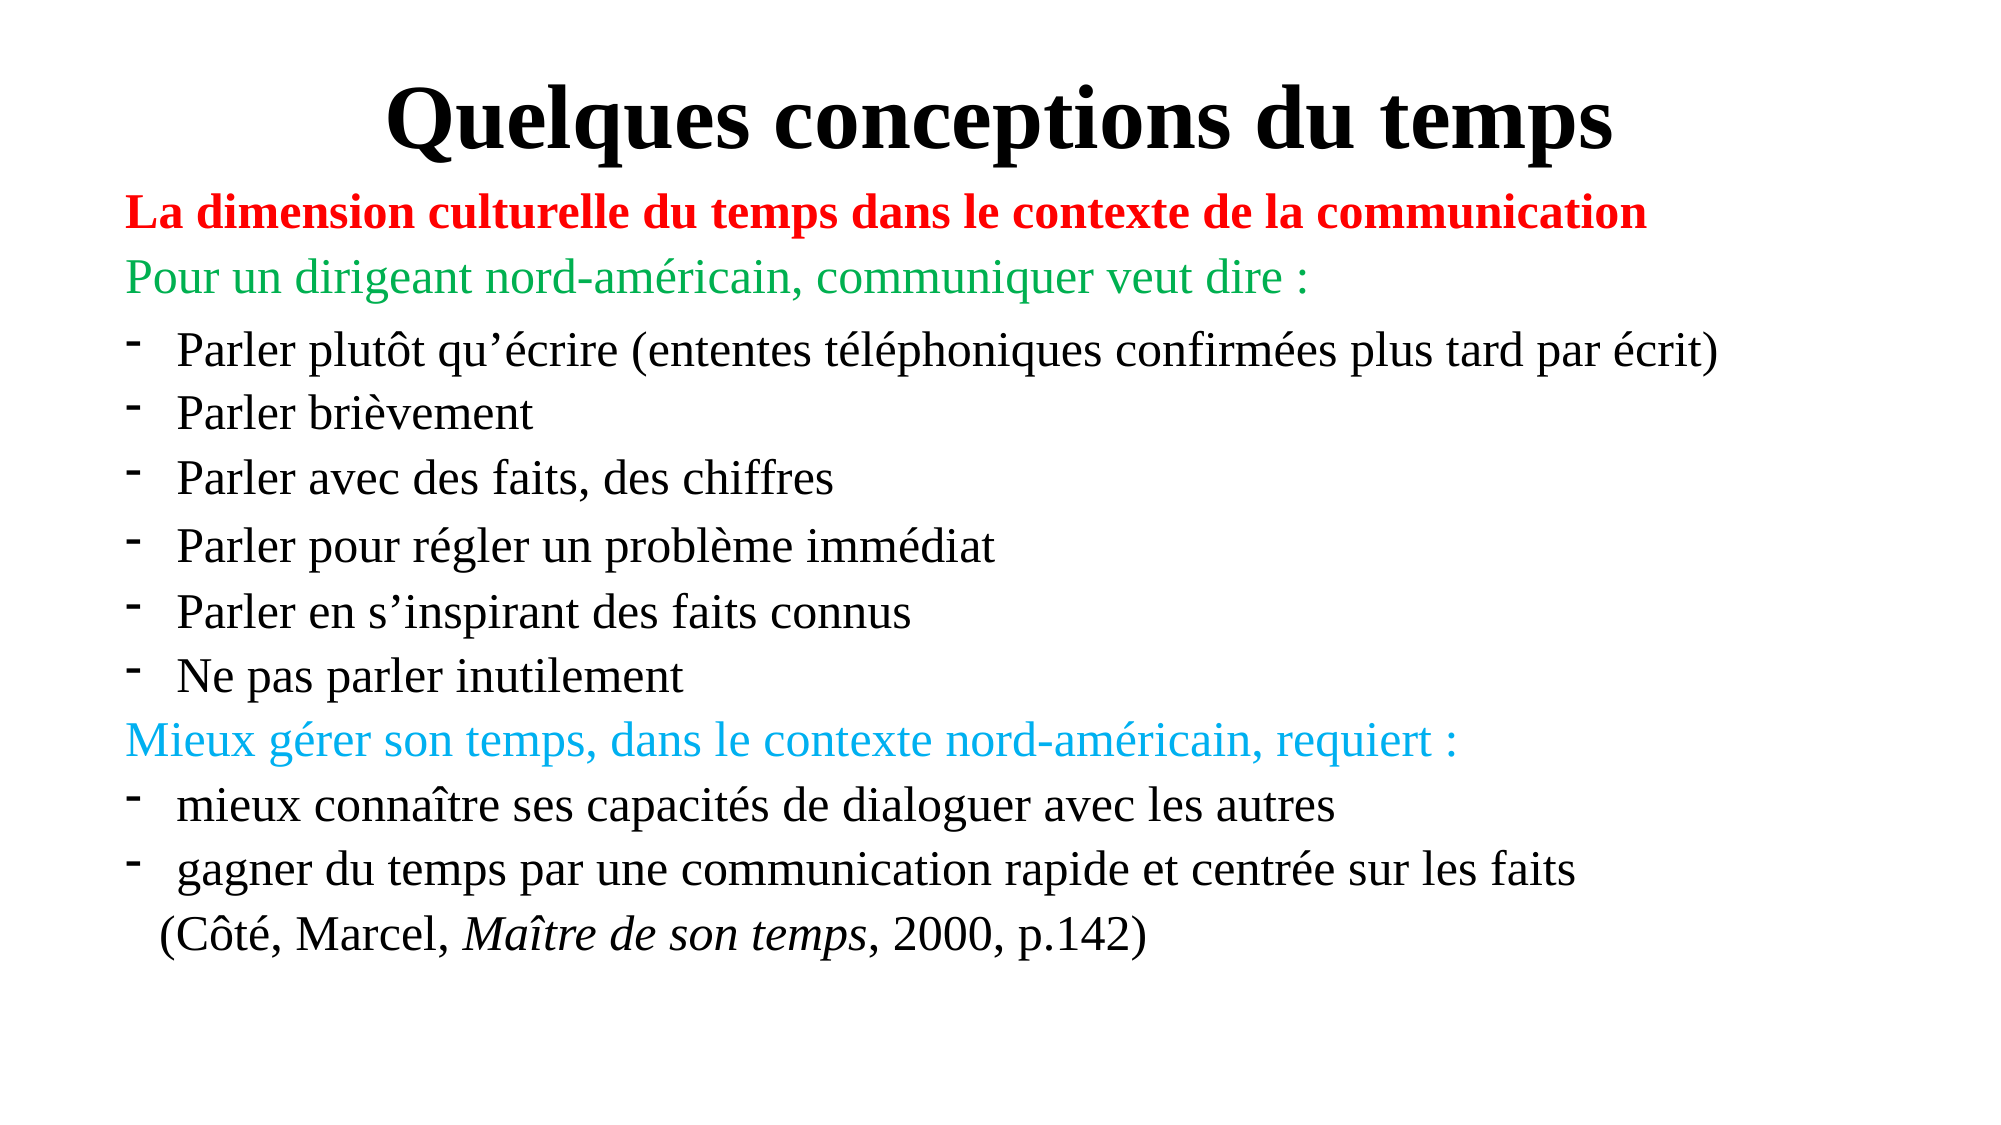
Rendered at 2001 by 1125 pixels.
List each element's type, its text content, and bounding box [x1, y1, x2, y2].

list La dimension culturelle du temps dans le contexte de la communication Pour un dirigeant nord-américain, communiquer veut dire : Parler plutôt qu’écrire (ententes téléphoniques confirmées plus tard par écrit) Parler brièvement Parler avec des faits, des chiffres Parler pour régler un problème immédiat Parler en s’inspirant des faits connus Ne pas parler inutilement Mieux gérer son temps, dans le contexte nord-américain, requiert : mieux connaître ses capacités de dialoguer avec les autres gagner du temps par une communication rapide et centrée sur les faits (Côté, Marcel, Maître de son temps, 2000, p.142) [110, 178, 1960, 1090]
title Quelques conceptions du temps [137, 59, 1863, 178]
